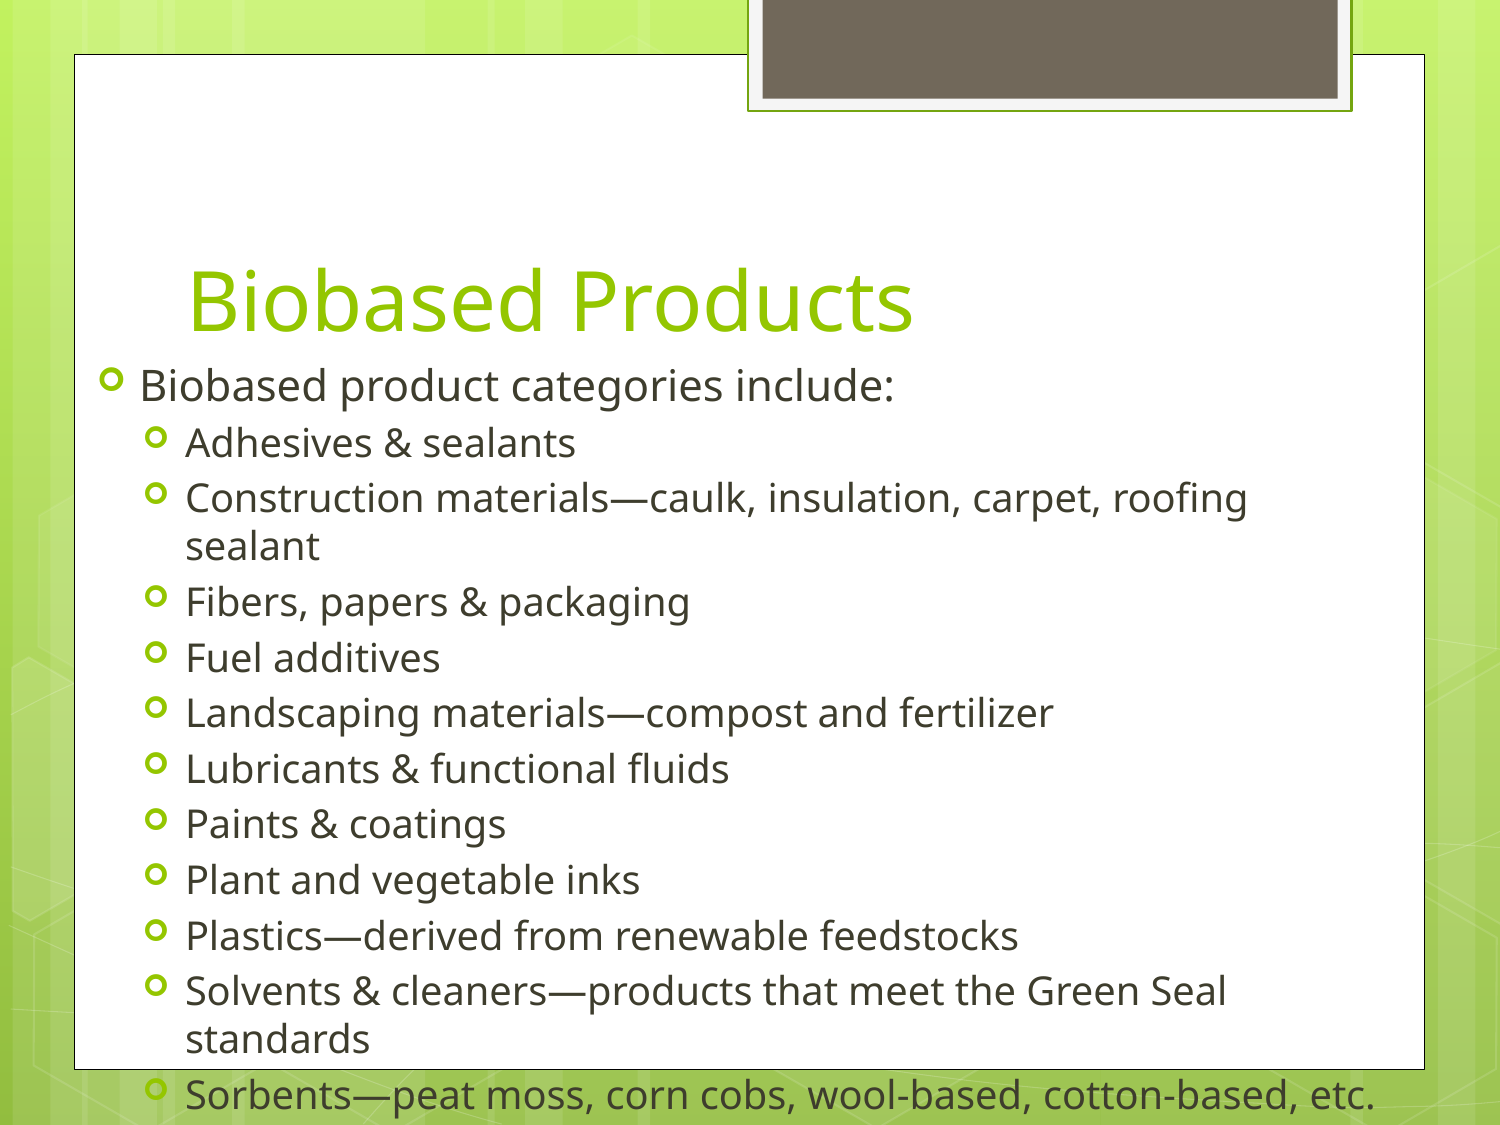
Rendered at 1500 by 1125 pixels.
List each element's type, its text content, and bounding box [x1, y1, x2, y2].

title Biobased Products [171, 168, 1324, 350]
list Biobased product categories include: Adhesives & sealants Construction materials—caulk, insulation, carpet, roofing sealant Fibers, papers & packaging Fuel additives Landscaping materials—compost and fertilizer Lubricants & functional fluids Paints & coatings Plant and vegetable inks Plastics—derived from renewable feedstocks Solvents & cleaners—products that meet the Green Seal standards Sorbents—peat moss, corn cobs, wool-based, cotton-based, etc. [71, 350, 1400, 1125]
